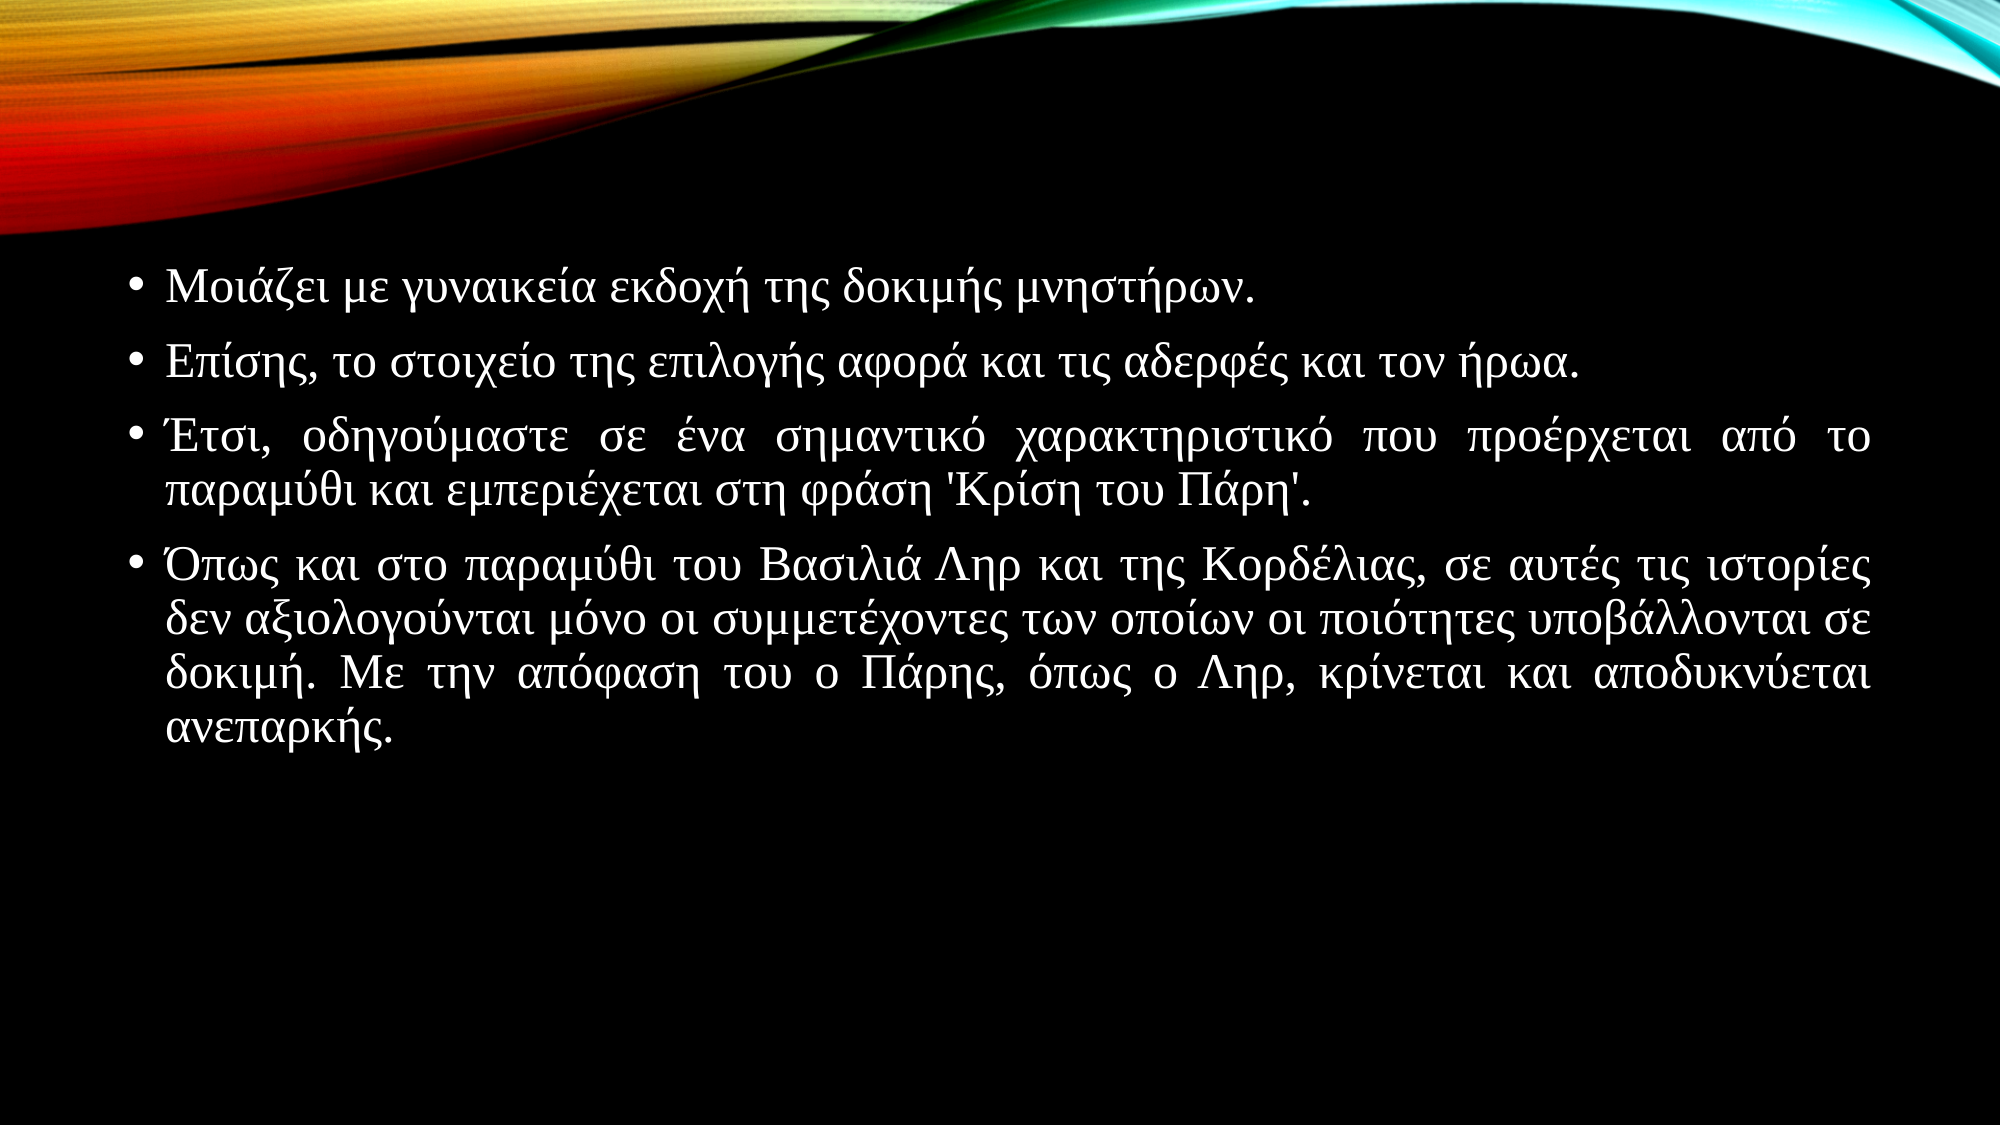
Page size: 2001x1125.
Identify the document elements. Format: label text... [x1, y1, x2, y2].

list Μοιάζει με γυναικεία εκδοχή της δοκιμής μνηστήρων. Επίσης, το στοιχείο της επιλογής αφορά και τις αδερφές και τον ήρωα. Έτσι, οδηγούμαστε σε ένα σημαντικό χαρακτηριστικό που προέρχεται από το παραμύθι και εμπεριέχεται στη φράση 'Κρίση του Πάρη'. Όπως και στο παραμύθι του Βασιλιά Ληρ και της Κορδέλιας, σε αυτές τις ιστορίες δεν αξιολογούνται μόνο οι συμμετέχοντες των οποίων οι ποιότητες υποβάλλονται σε δοκιμή. Με την απόφαση του ο Πάρης, όπως ο Ληρ, κρίνεται και αποδυκνύεται ανεπαρκής. [112, 251, 1888, 1070]
picture [0, 0, 2000, 237]
